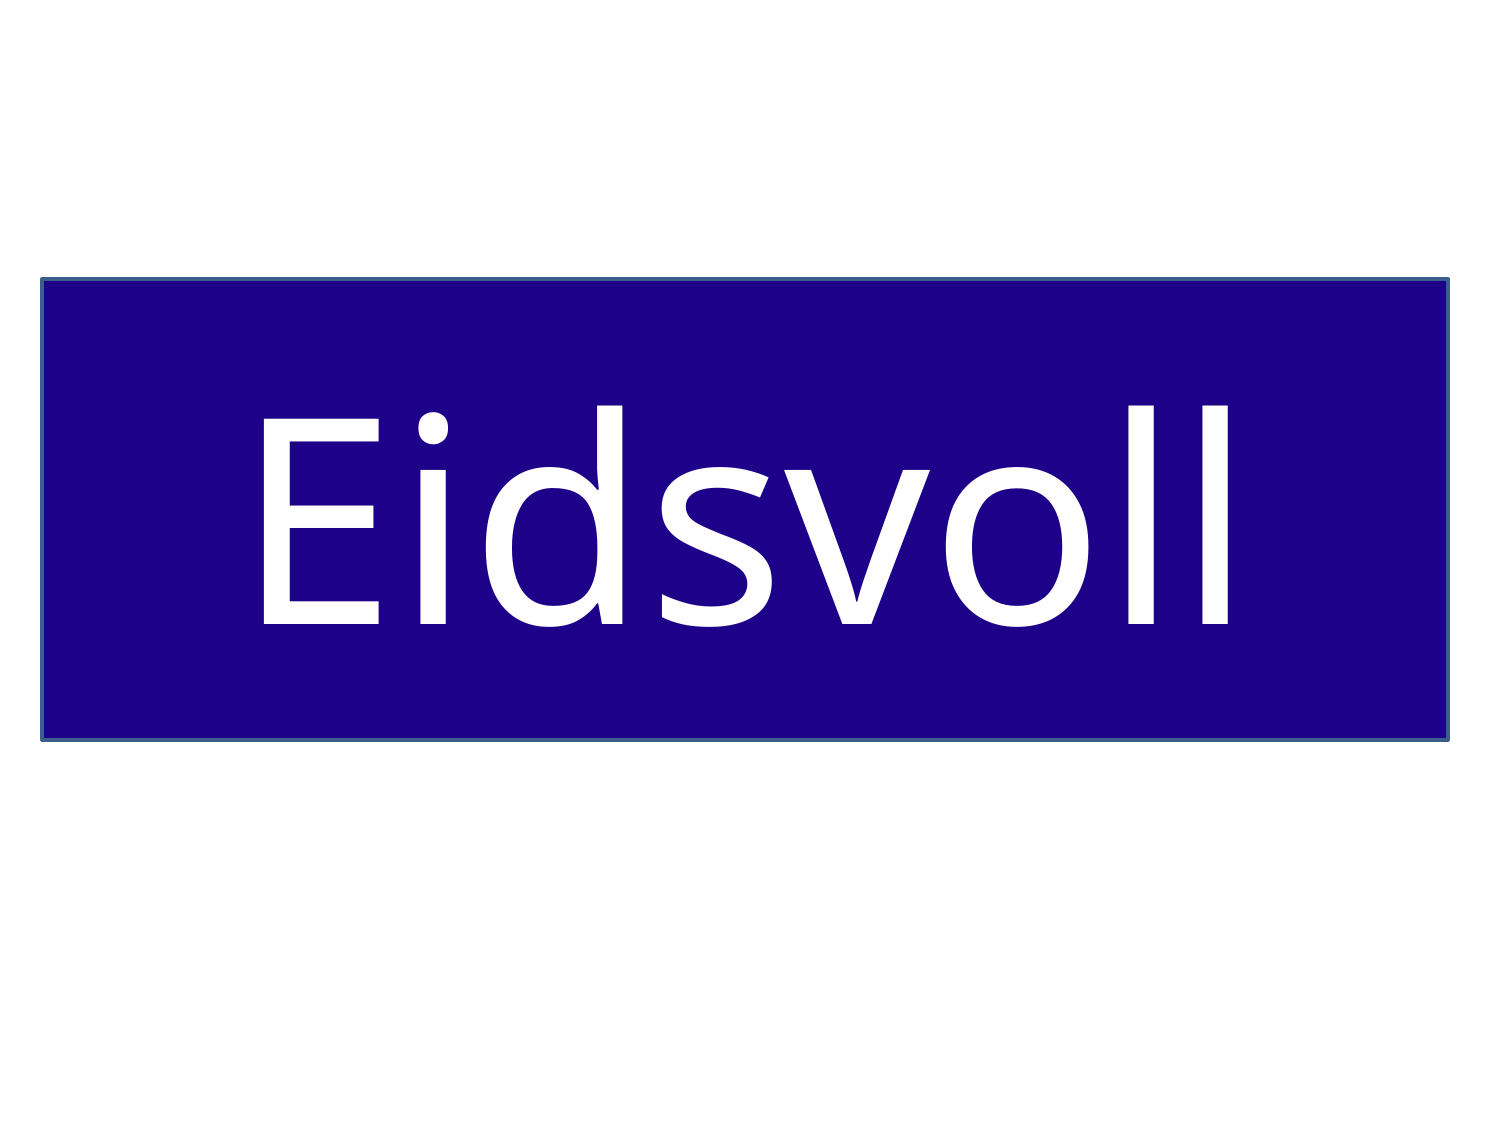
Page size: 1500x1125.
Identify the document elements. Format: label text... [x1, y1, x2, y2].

text_box Eidsvoll [40, 277, 1450, 742]
